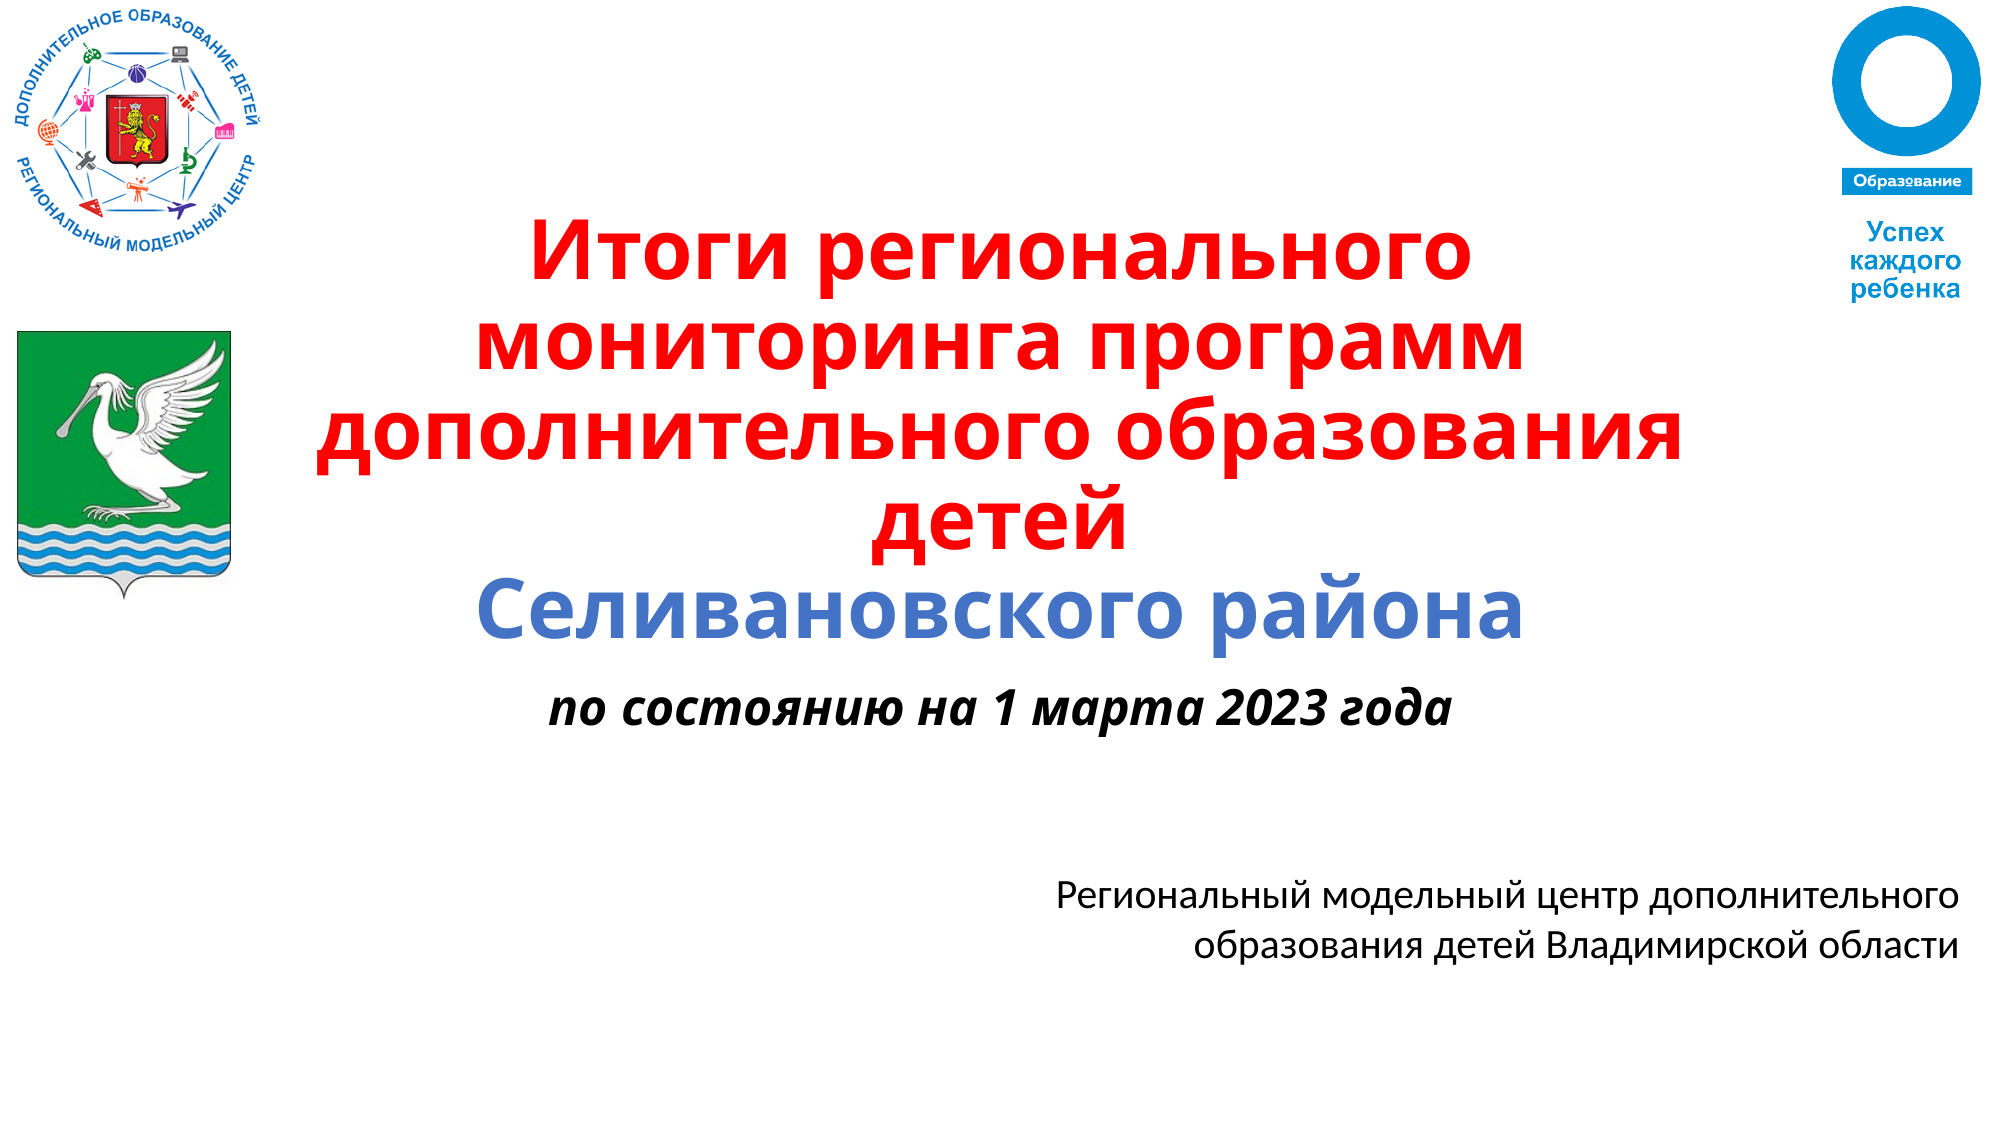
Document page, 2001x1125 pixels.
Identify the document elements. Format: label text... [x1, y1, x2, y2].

text_box [1832, 6, 1981, 303]
picture [17, 331, 231, 600]
title Итоги регионального мониторинга программ дополнительного образования детей Селивановского района по состоянию на 1 марта 2023 года [251, 190, 1752, 744]
subtitle Региональный модельный центр дополнительного образования детей Владимирской области [1029, 859, 1975, 1107]
picture [0, 6, 273, 252]
